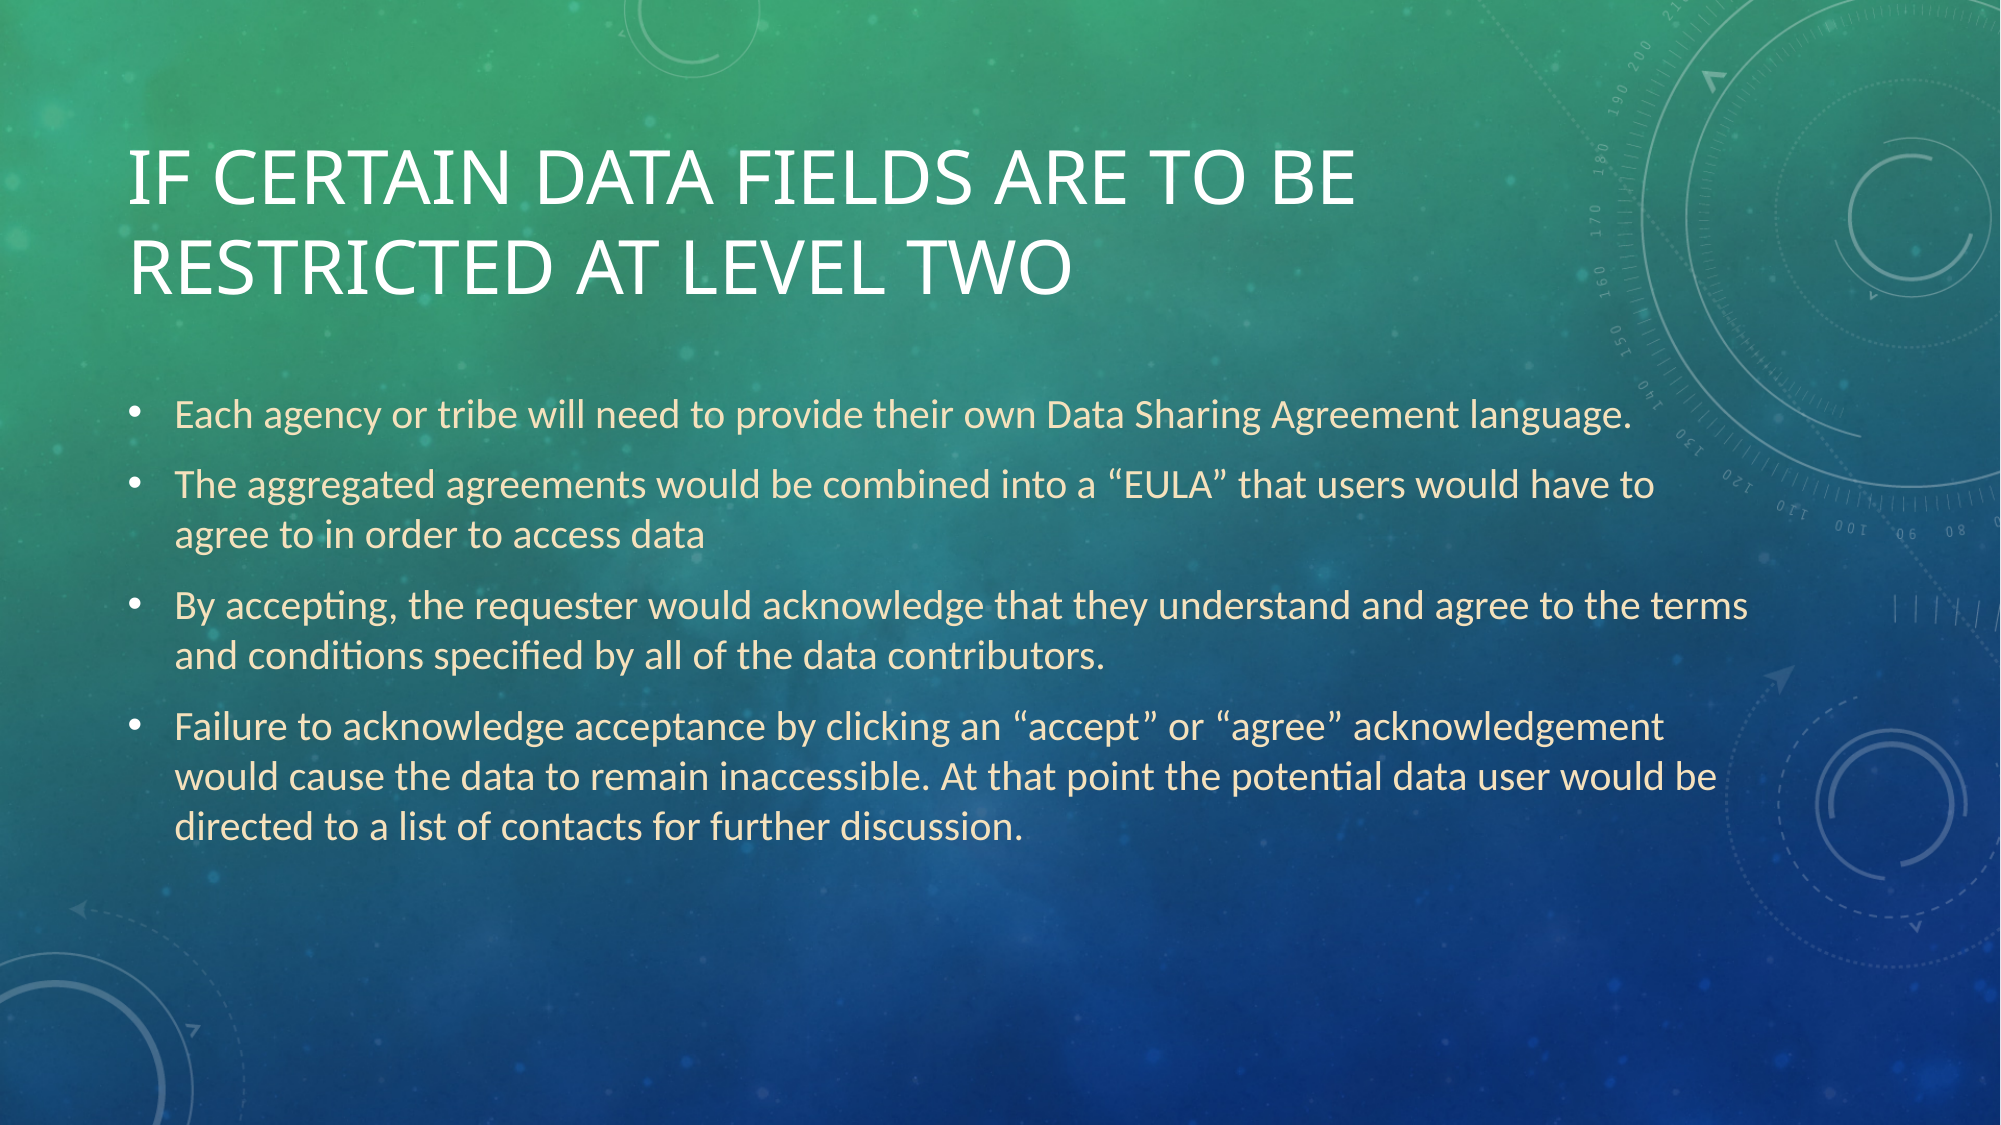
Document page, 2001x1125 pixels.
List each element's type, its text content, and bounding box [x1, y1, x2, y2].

title If certain data fields are to be restricted at level two [112, 99, 1775, 339]
list Each agency or tribe will need to provide their own Data Sharing Agreement language. The aggregated agreements would be combined into a “EULA” that users would have to agree to in order to access data By accepting, the requester would acknowledge that they understand and agree to the terms and conditions specified by all of the data contributors. Failure to acknowledge acceptance by clicking an “accept” or “agree” acknowledgement would cause the data to remain inaccessible. At that point the potential data user would be directed to a list of contacts for further discussion. [112, 351, 1775, 950]
picture [0, 0, 2001, 1125]
